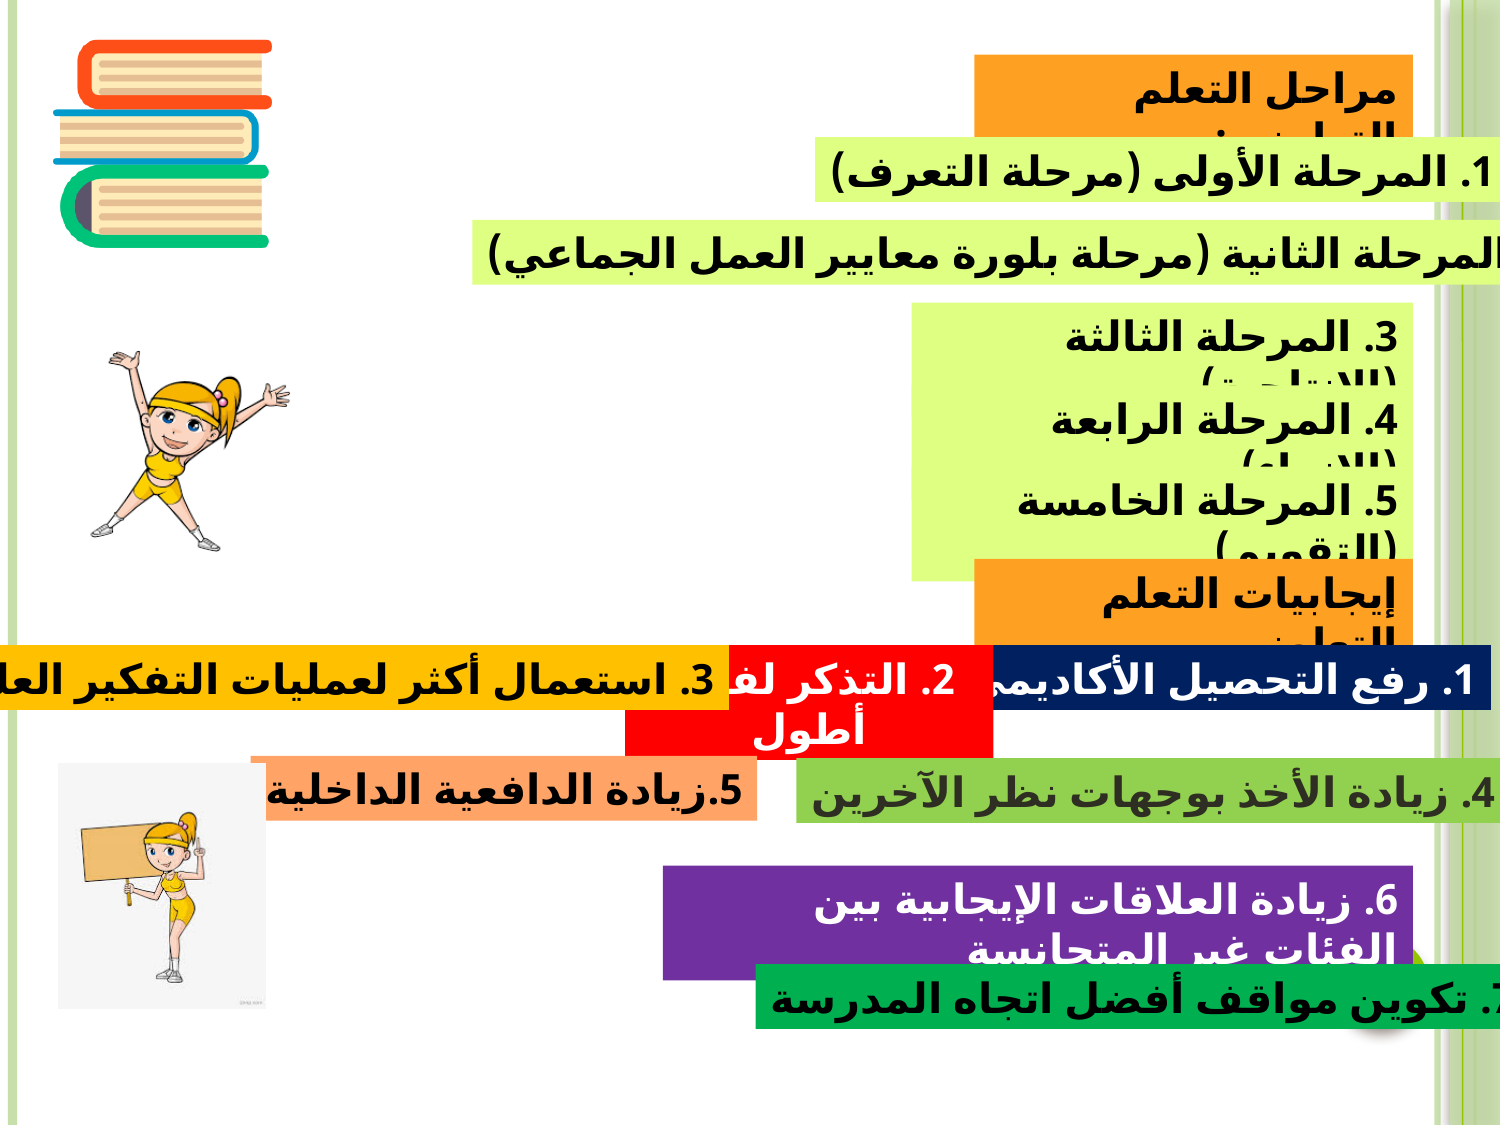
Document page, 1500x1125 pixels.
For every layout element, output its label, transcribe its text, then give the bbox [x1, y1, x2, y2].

text_box مراحل التعلم التعاوني: [974, 54, 1413, 137]
text_box 2. المرحلة الثانية (مرحلة بلورة معايير العمل الجماعي) [472, 219, 1500, 285]
text_box إيجابيات التعلم التعاوني [974, 558, 1413, 645]
text_box 1. رفع التحصيل الأكاديمي [994, 645, 1491, 710]
picture [52, 335, 304, 566]
text_box 4. زيادة الأخذ بوجهات نظر الآخرين [796, 758, 1500, 823]
text_box 7. تكوين مواقف أفضل اتجاه المدرسة [755, 964, 1500, 1029]
text_box 3. المرحلة الثالثة (الإنتاجية) [911, 302, 1413, 385]
picture [52, 114, 251, 160]
text_box 3. استعمال أكثر لعمليات التفكير العلمي [0, 645, 729, 710]
picture [58, 762, 266, 1009]
picture [52, 33, 272, 253]
text_box 4. المرحلة الرابعة (الإنهاء) [911, 385, 1413, 466]
text_box 5.زيادة الدافعية الداخلية [250, 755, 758, 821]
text_box 5. المرحلة الخامسة (التقويم) [911, 466, 1413, 582]
text_box 1. المرحلة الأولى (مرحلة التعرف) [815, 137, 1500, 202]
text_box 2. التذكر لفترة أطول [625, 645, 994, 760]
text_box 6. زيادة العلاقات الإيجابية بين الفئات غير المتجانسة [662, 865, 1413, 981]
